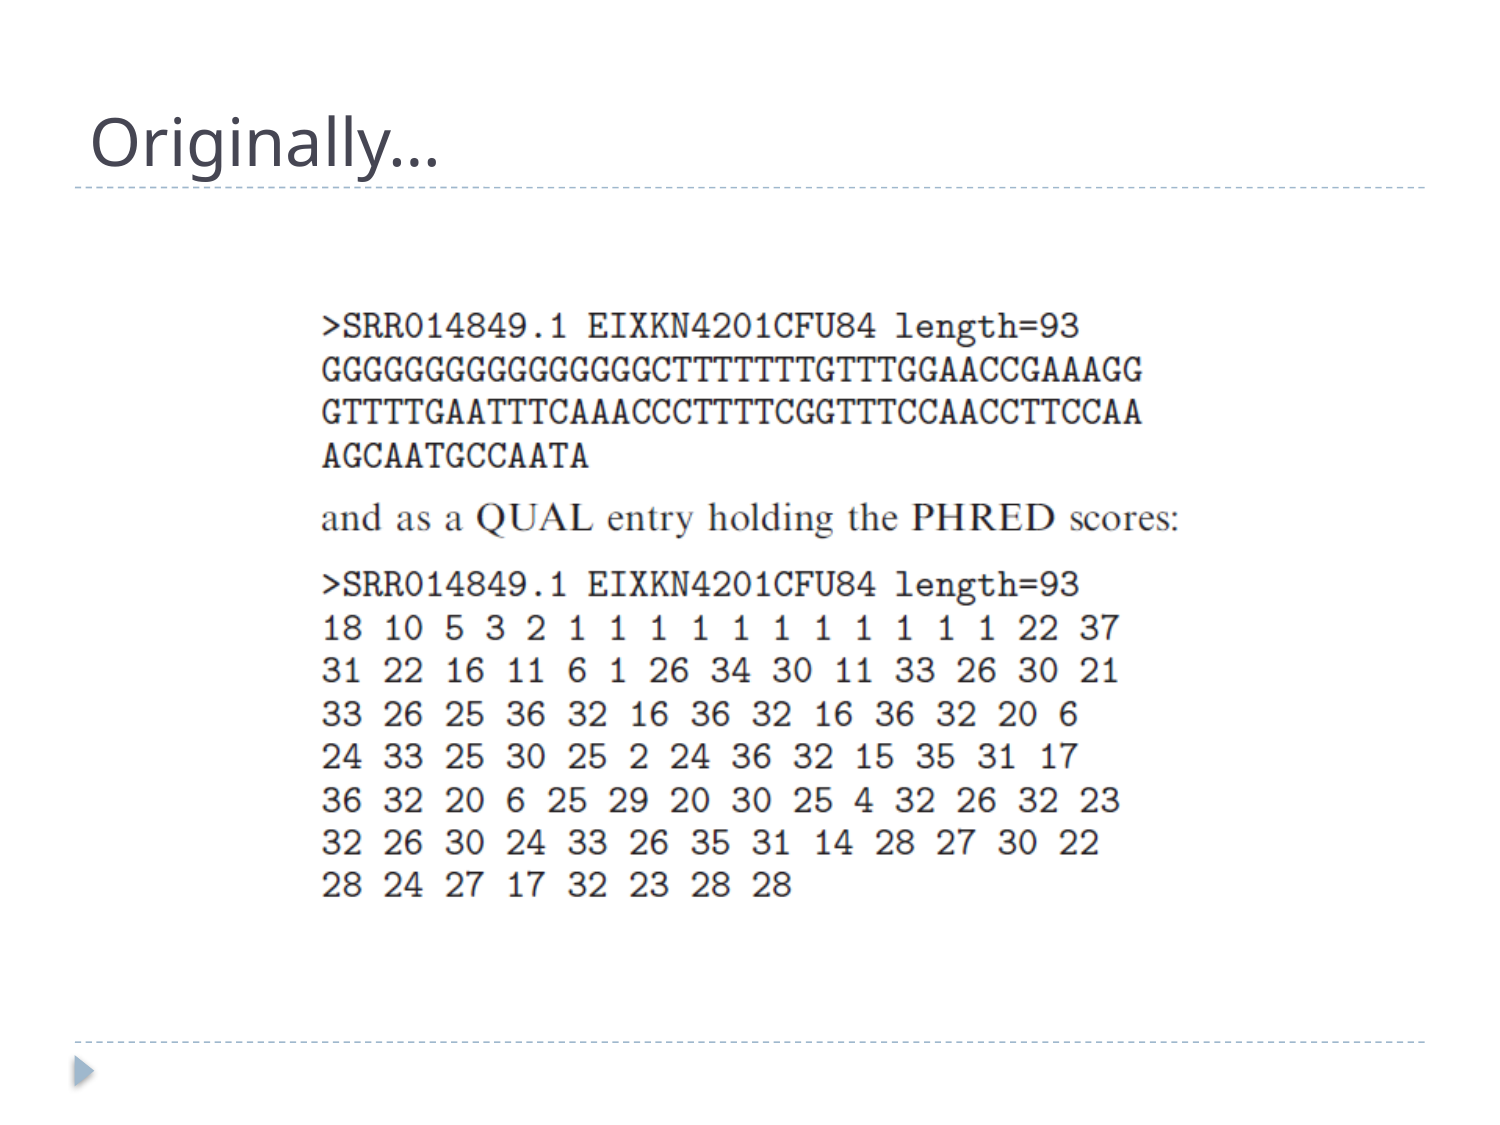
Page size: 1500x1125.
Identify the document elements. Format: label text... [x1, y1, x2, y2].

title Originally… [75, 24, 1425, 188]
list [310, 302, 1190, 908]
